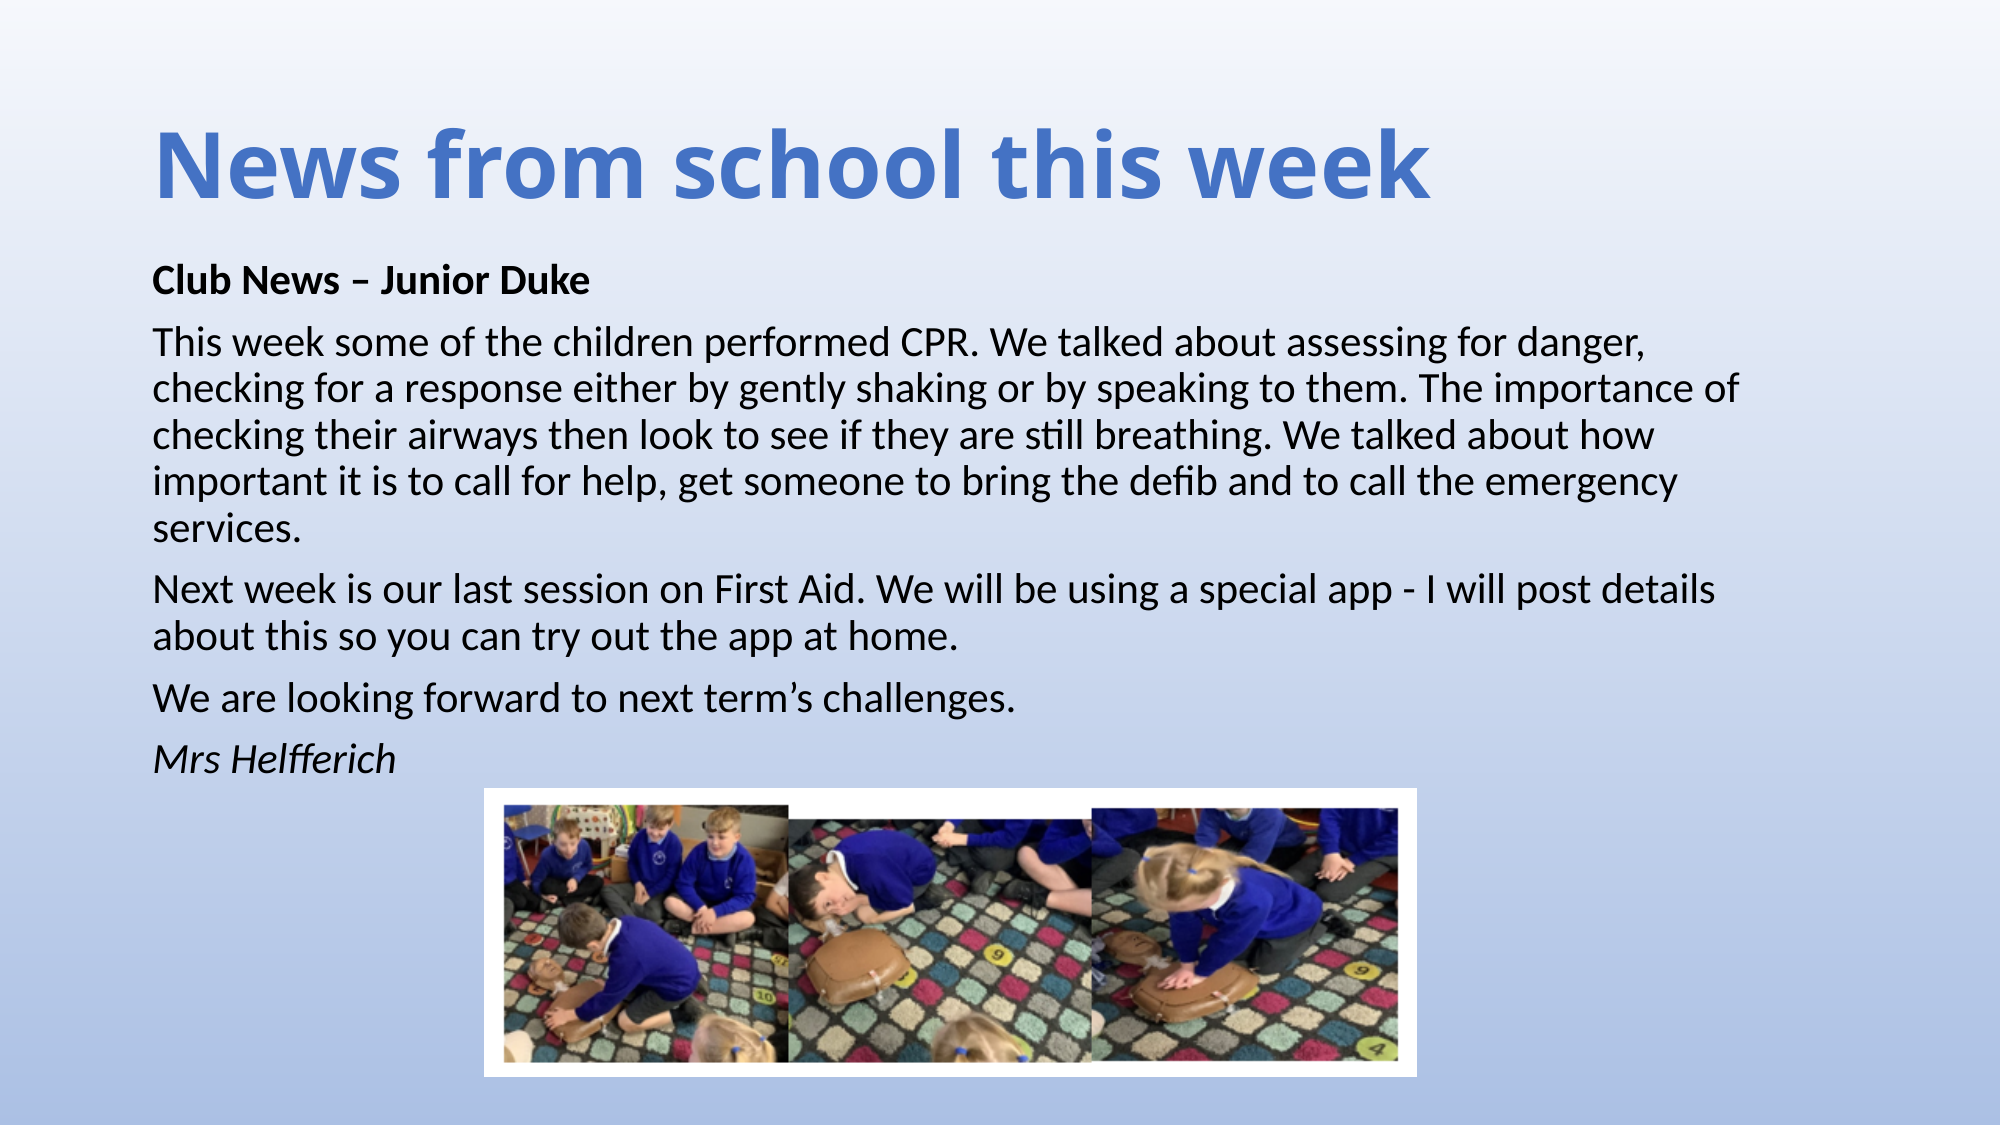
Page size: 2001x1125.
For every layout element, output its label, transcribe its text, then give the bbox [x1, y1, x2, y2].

picture [483, 788, 1417, 1077]
list Club News – Junior Duke This week some of the children performed CPR. We talked about assessing for danger, checking for a response either by gently shaking or by speaking to them. The importance of checking their airways then look to see if they are still breathing. We talked about how important it is to call for help, get someone to bring the defib and to call the emergency services. Next week is our last session on First Aid. We will be using a special app - I will post details about this so you can try out the app at home. We are looking forward to next term’s challenges. Mrs Helfferich [137, 278, 1796, 859]
title News from school this week [137, 59, 1863, 278]
